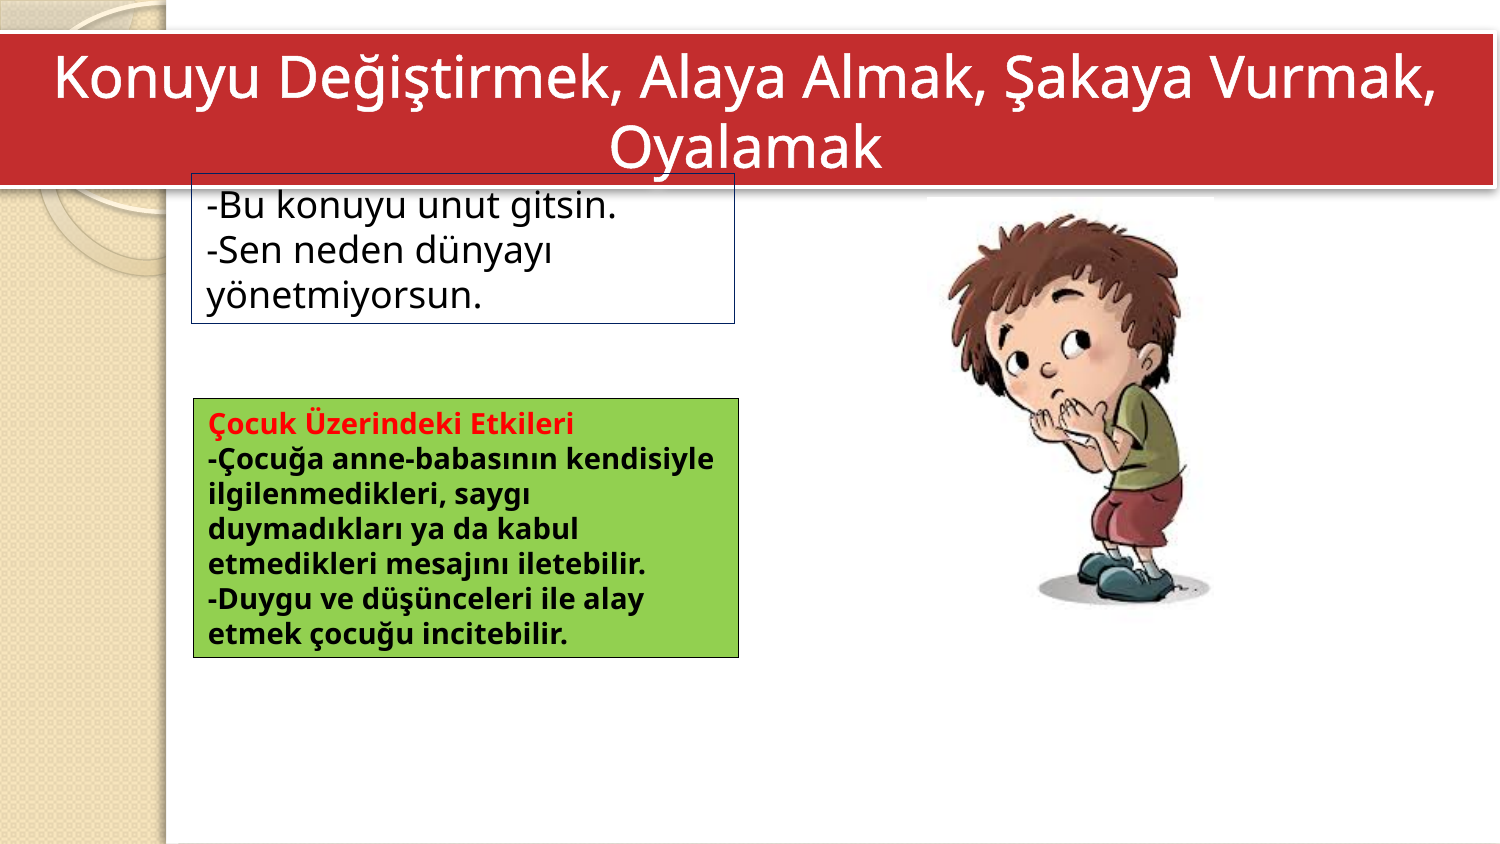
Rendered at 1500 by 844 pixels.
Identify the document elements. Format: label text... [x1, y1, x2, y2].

text_box Konuyu Değiştirmek, Alaya Almak, Şakaya Vurmak, Oyalamak [0, 30, 1497, 189]
picture [926, 197, 1214, 628]
text_box Çocuk Üzerindeki Etkileri -Çocuğa anne-babasının kendisiyle ilgilenmedikleri, saygı duymadıkları ya da kabul etmedikleri mesajını iletebilir. -Duygu ve düşünceleri ile alay etmek çocuğu incitebilir. [193, 398, 739, 658]
text_box -Bu konuyu unut gitsin. -Sen neden dünyayı yönetmiyorsun. [191, 173, 735, 324]
